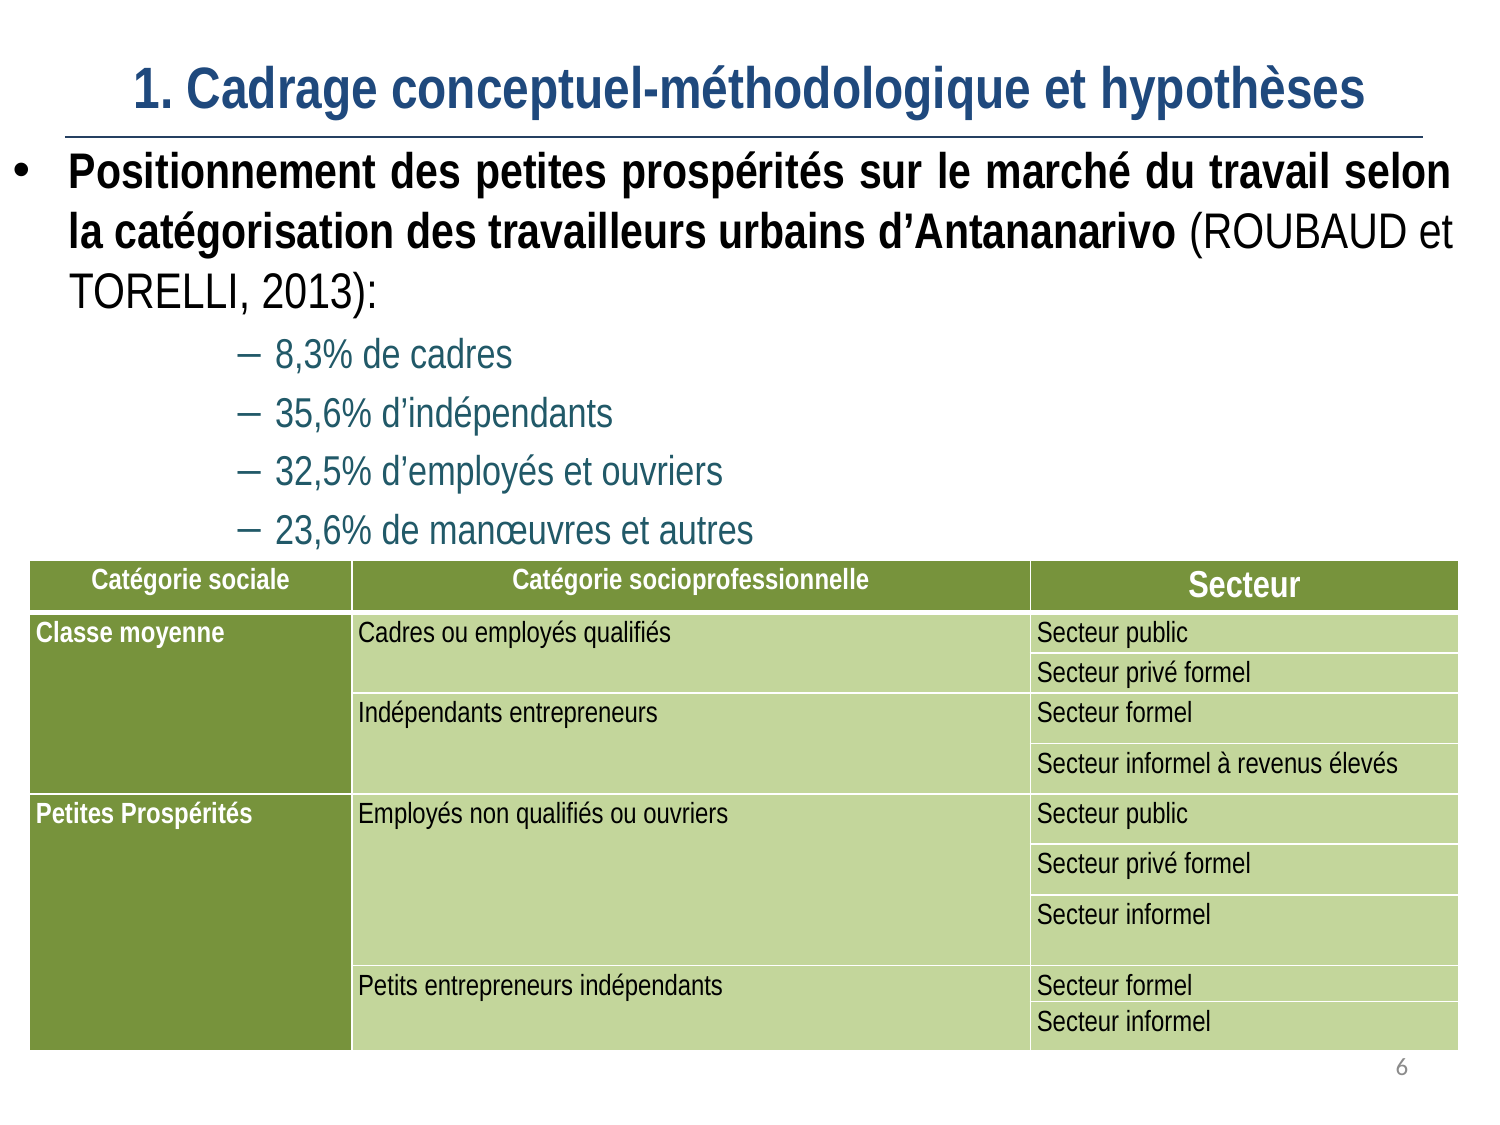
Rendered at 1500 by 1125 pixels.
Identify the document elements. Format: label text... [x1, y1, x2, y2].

table_header Catégorie socioprofessionnelle [353, 561, 1030, 610]
table_cell Cadres ou employés qualifiés [353, 615, 1030, 692]
table_cell Secteur formel [1031, 966, 1458, 1001]
table_cell Classe moyenne [30, 615, 351, 793]
list Positionnement des petites prospérités sur le marché du travail selon la catégorisation des travailleurs urbains d’Antananarivo (ROUBAUD et TORELLI, 2013): 8,3% de cadres 35,6% d’indépendants 32,5% d’employés et ouvriers 23,6% de manœuvres et autres [0, 132, 1469, 1053]
table_cell Secteur formel [1031, 694, 1458, 743]
table_cell Petites Prospérités [30, 795, 351, 1050]
title 1. Cadrage conceptuel-méthodologique et hypothèses [0, 39, 1500, 132]
table_cell Secteur informel à revenus élevés [1031, 744, 1458, 793]
table_header Catégorie sociale [30, 561, 351, 610]
table_cell Employés non qualifiés ou ouvriers [353, 795, 1030, 965]
table_cell Indépendants entrepreneurs [353, 694, 1030, 793]
table_cell Secteur informel [1031, 1002, 1458, 1050]
table_cell Petits entrepreneurs indépendants [353, 966, 1030, 1050]
table_cell Secteur public [1031, 615, 1458, 652]
table_cell Secteur privé formel [1031, 654, 1458, 692]
table_cell Secteur public [1031, 795, 1458, 843]
table_header Secteur [1031, 561, 1458, 610]
slide_number 6 [1073, 1052, 1424, 1096]
table_cell Secteur informel [1031, 896, 1458, 965]
table_cell Secteur privé formel [1031, 845, 1458, 894]
